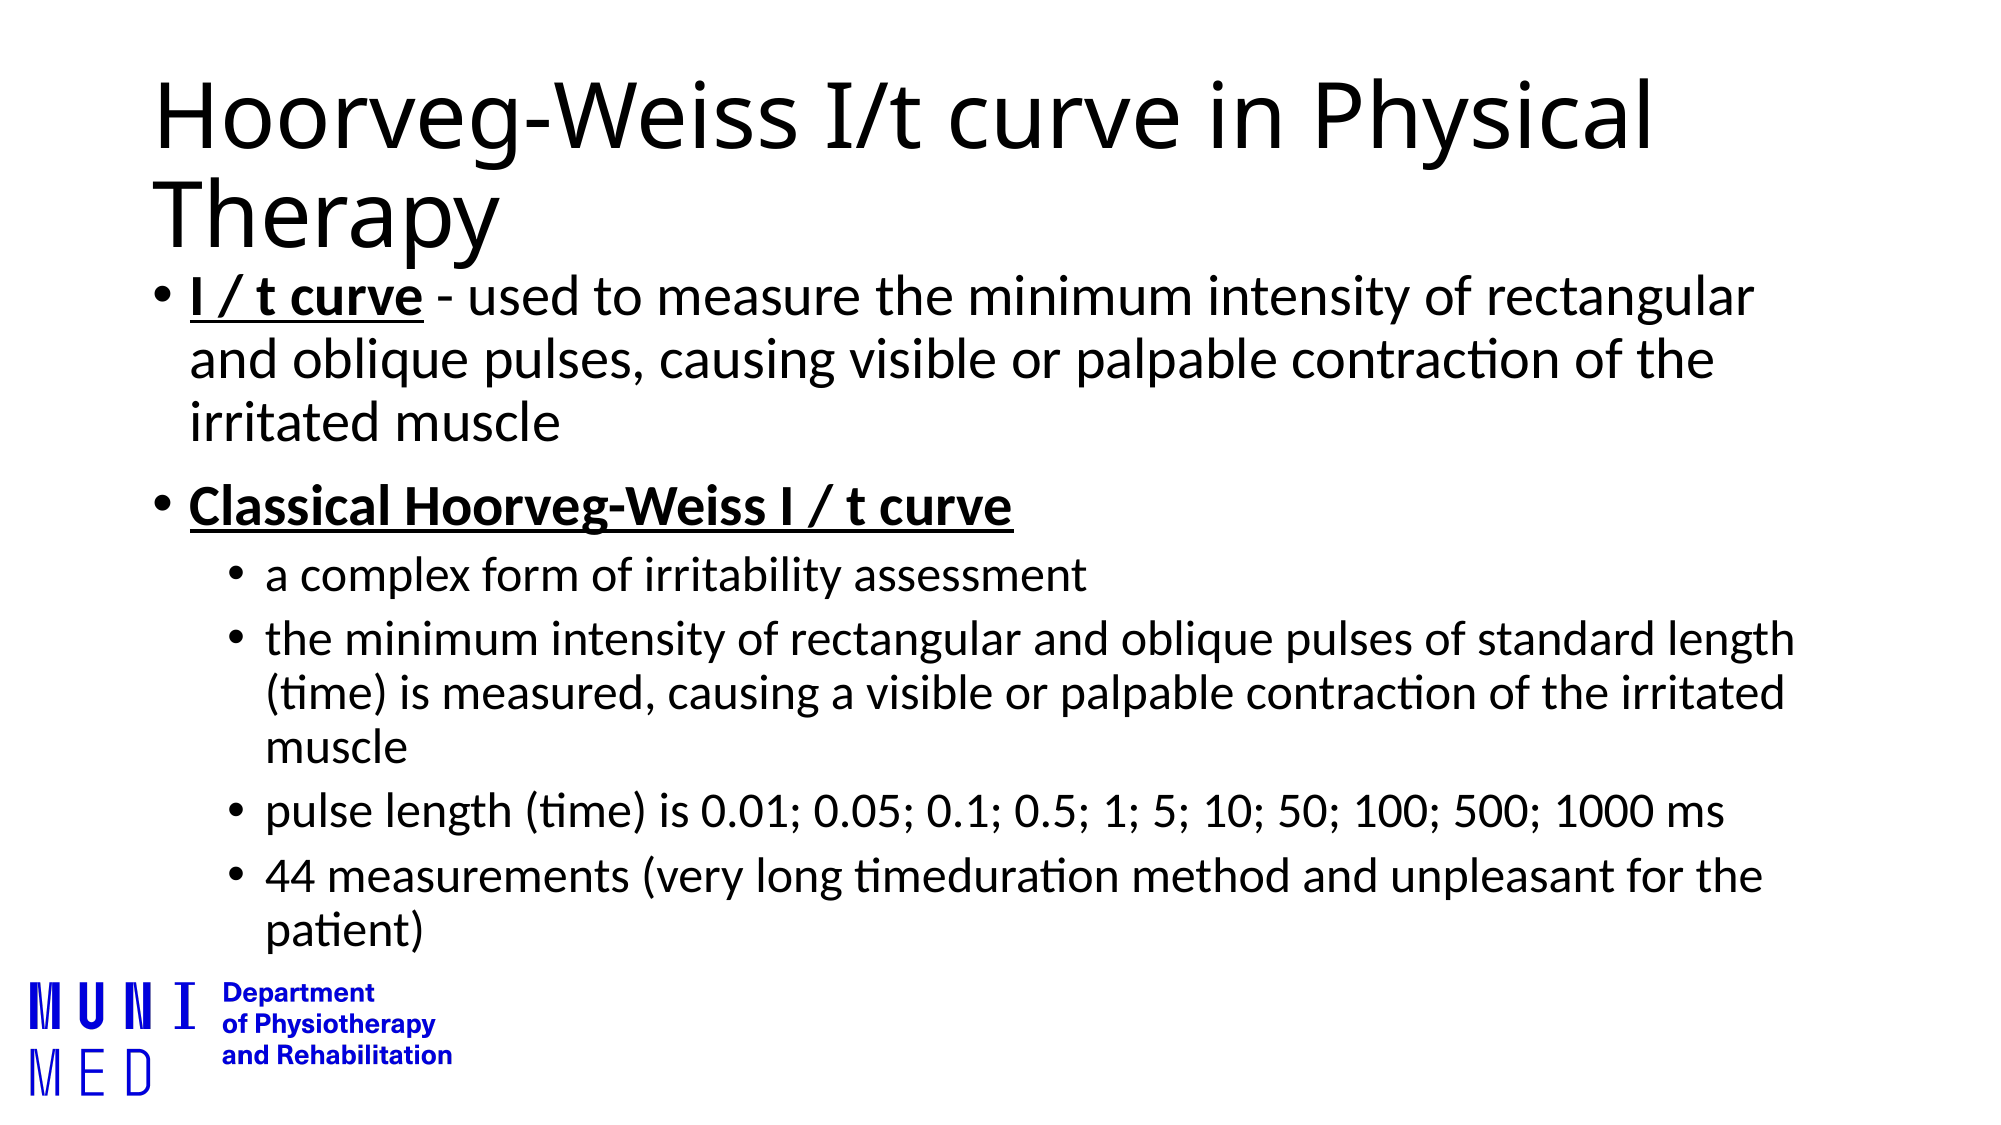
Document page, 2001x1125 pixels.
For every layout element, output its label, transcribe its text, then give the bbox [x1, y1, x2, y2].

title Hoorveg-Weiss I/t curve in Physical Therapy [137, 59, 1863, 258]
picture [0, 952, 481, 1125]
list I / t curve - used to measure the minimum intensity of rectangular and oblique pulses, causing visible or palpable contraction of the irritated muscle Classical Hoorveg-Weiss I / t curve a complex form of irritability assessment the minimum intensity of rectangular and oblique pulses of standard length (time) is measured, causing a visible or palpable contraction of the irritated muscle pulse length (time) is 0.01; 0.05; 0.1; 0.5; 1; 5; 10; 50; 100; 500; 1000 ms 44 measurements (very long timeduration method and unpleasant for the patient) [137, 258, 1863, 972]
